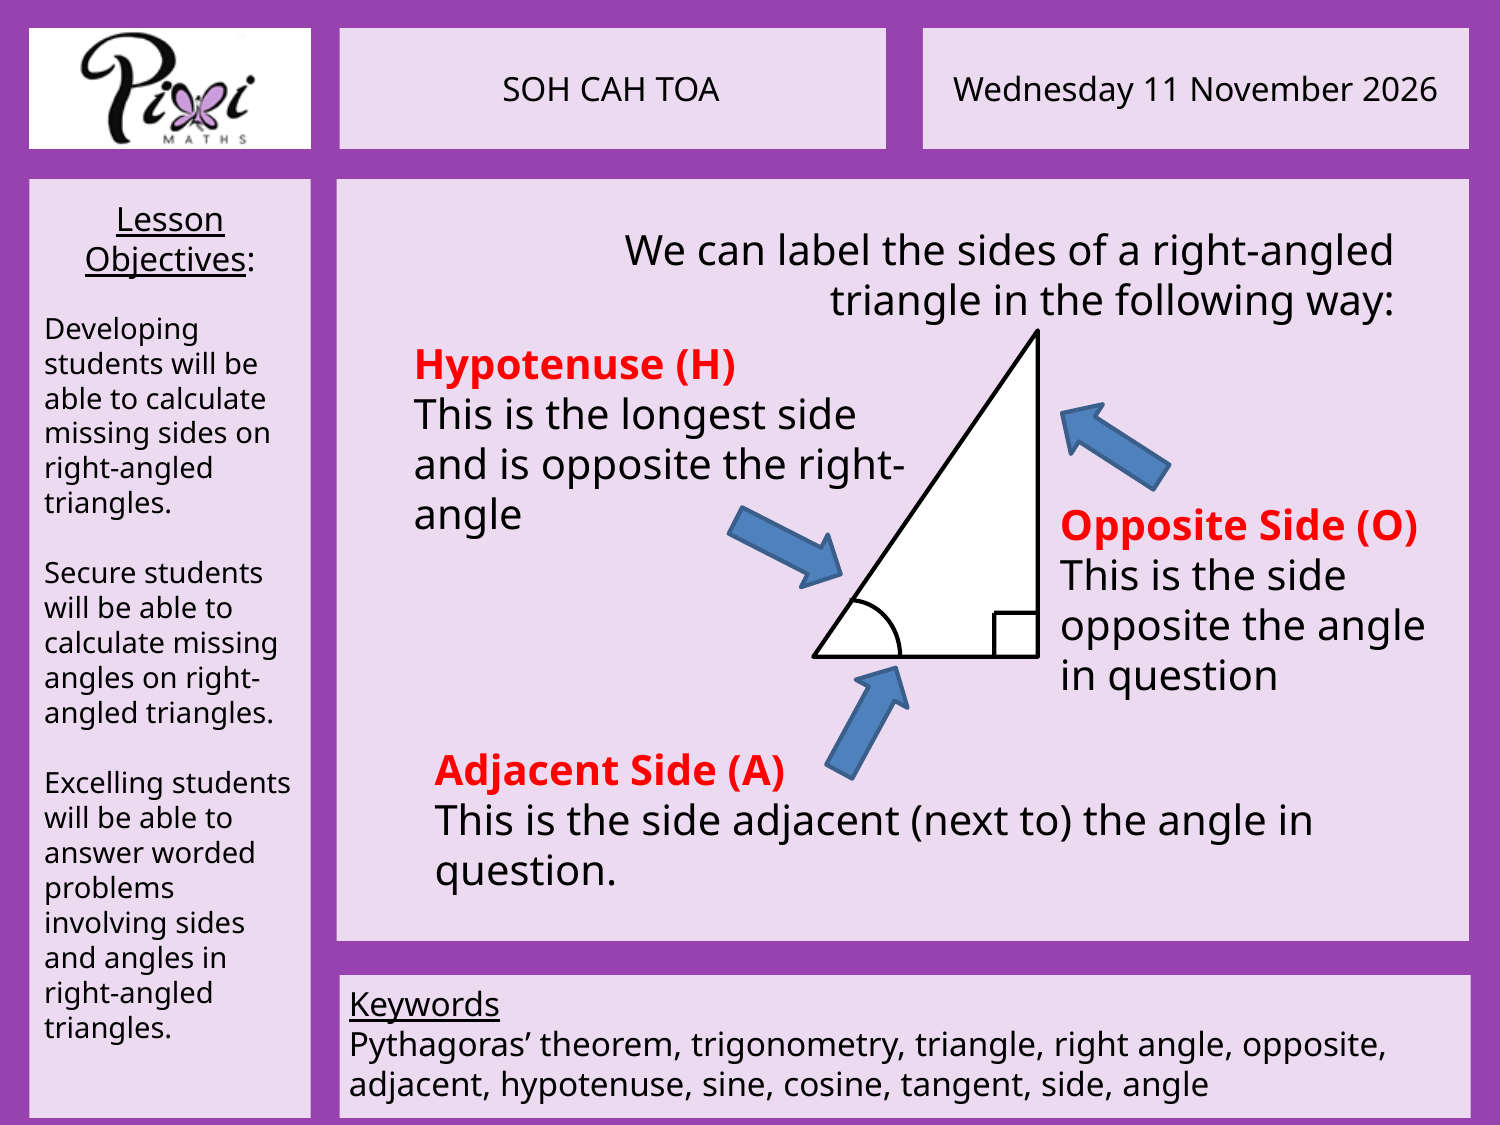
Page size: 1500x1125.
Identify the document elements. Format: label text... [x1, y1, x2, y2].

text_box [1059, 402, 1172, 492]
picture [0, 0, 1500, 1125]
text_box [824, 665, 910, 781]
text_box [813, 330, 1038, 657]
text_box [726, 505, 807, 590]
text_box Hypotenuse (H) This is the longest side and is opposite the right-angle [398, 330, 810, 546]
text_box We can label the sides of a right-angled triangle in the following way: [447, 216, 1410, 332]
text_box Opposite Side (O) This is the side opposite the angle in question [1045, 491, 1463, 707]
text_box Adjacent Side (A) This is the side adjacent (next to) the angle in question. [419, 736, 1391, 902]
